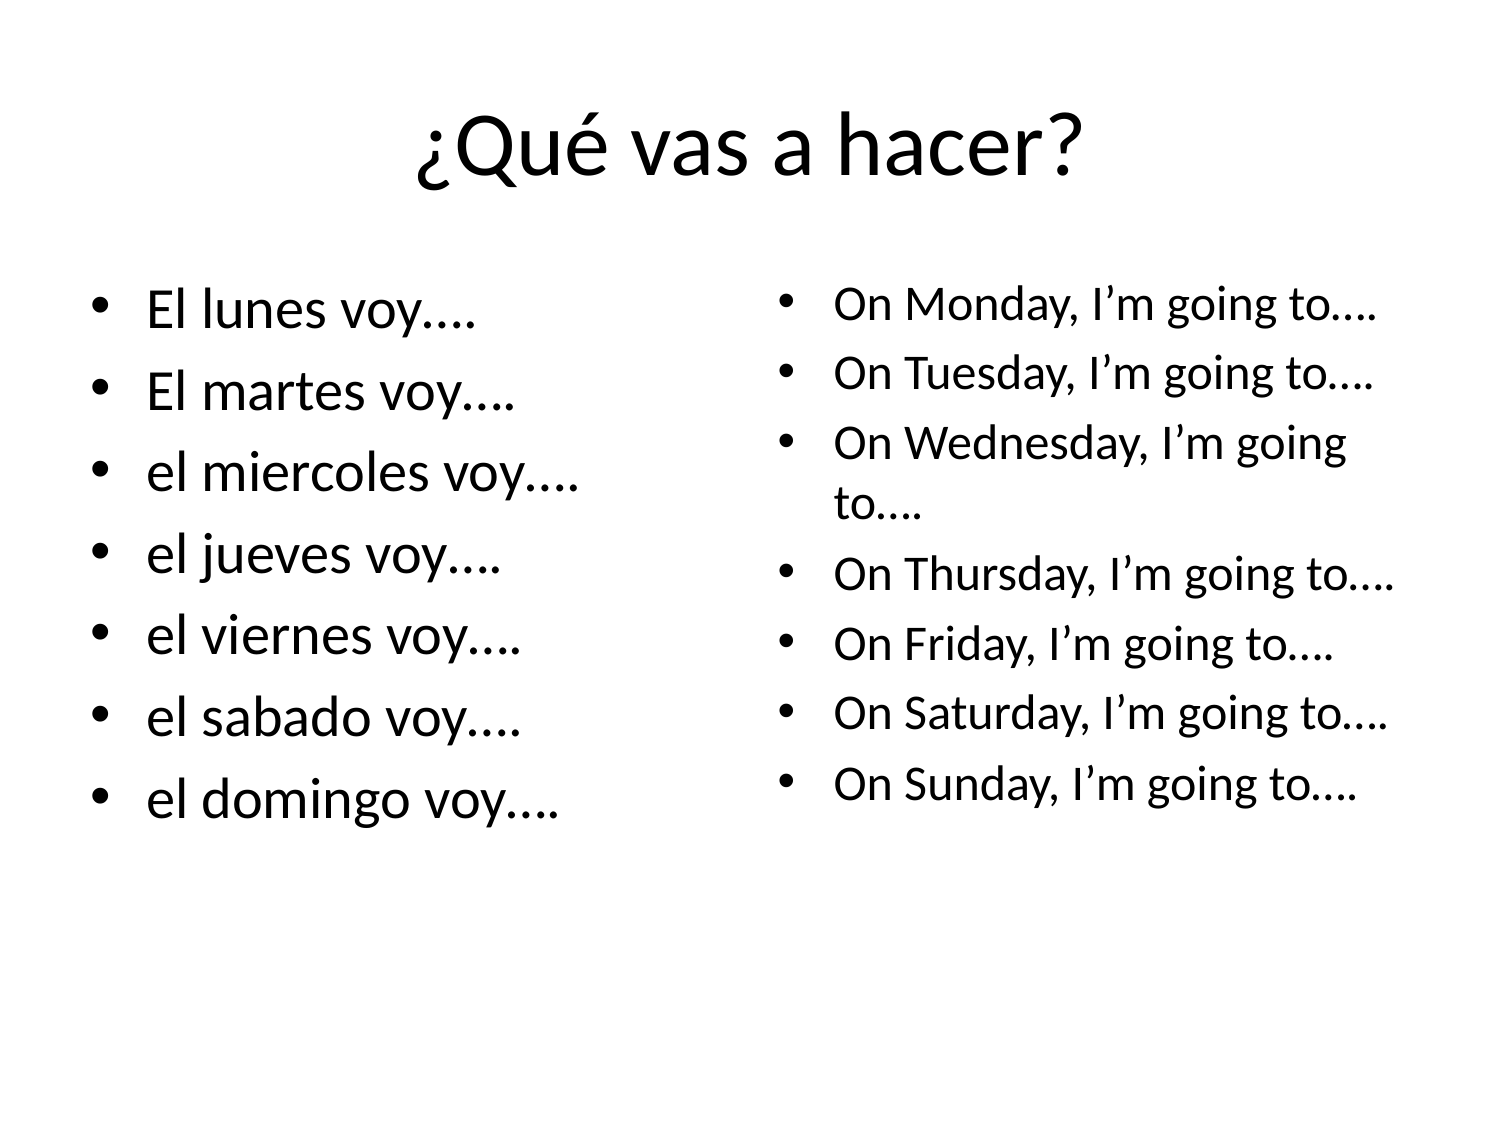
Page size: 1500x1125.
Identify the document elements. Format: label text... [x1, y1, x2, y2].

list El lunes voy…. El martes voy…. el miercoles voy…. el jueves voy…. el viernes voy…. el sabado voy…. el domingo voy…. [75, 262, 738, 1005]
list On Monday, I’m going to…. On Tuesday, I’m going to…. On Wednesday, I’m going to…. On Thursday, I’m going to…. On Friday, I’m going to…. On Saturday, I’m going to…. On Sunday, I’m going to…. [762, 262, 1425, 1005]
title ¿Qué vas a hacer? [75, 45, 1425, 233]
